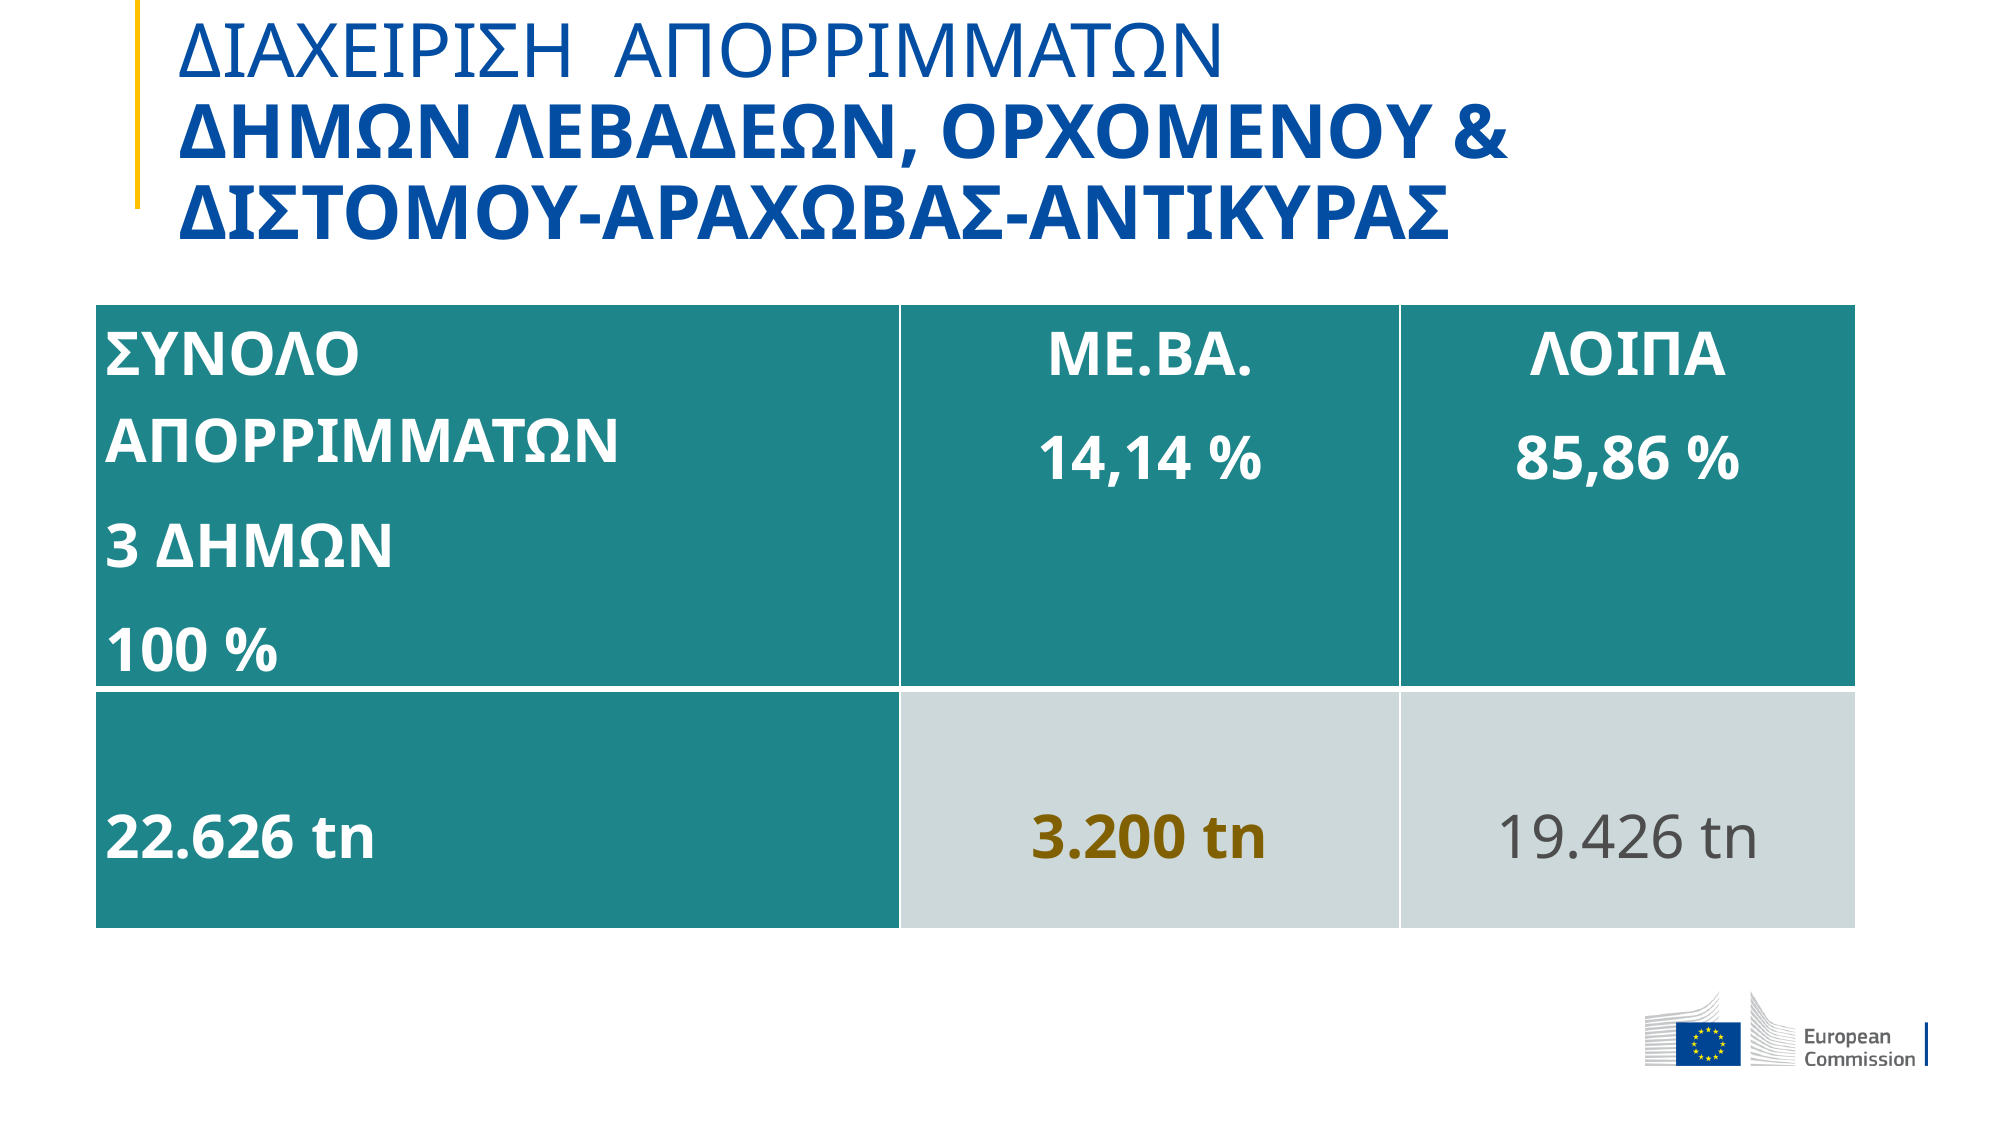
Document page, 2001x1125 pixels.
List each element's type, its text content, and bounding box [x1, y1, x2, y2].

picture [1645, 991, 1928, 1066]
title ΔΙΑΧΕΙΡΙΣΗ ΑΠΟΡΡΙΜΜΑΤΩΝ ΔΗΜΩΝ ΛΕΒΑΔΕΩΝ, ΟΡΧΟΜΕΝΟΥ & ΔΙΣΤΟΜΟΥ-ΑΡΑΧΩΒΑΣ-ΑΝΤΙΚΥΡΑΣ [163, 15, 1901, 256]
table_header ΣΥΝΟΛΟ ΑΠΟΡΡΙΜΜΑΤΩΝ 3 ΔΗΜΩΝ 100 % [96, 305, 899, 686]
table_header ΛΟΙΠΑ 85,86 % [1401, 305, 1855, 686]
table_cell 3.200 tn [901, 692, 1399, 928]
table_cell 22.626 tn [96, 692, 899, 928]
table_header ΜΕ.ΒΑ. 14,14 % [901, 305, 1399, 686]
table_cell 19.426 tn [1401, 692, 1855, 928]
